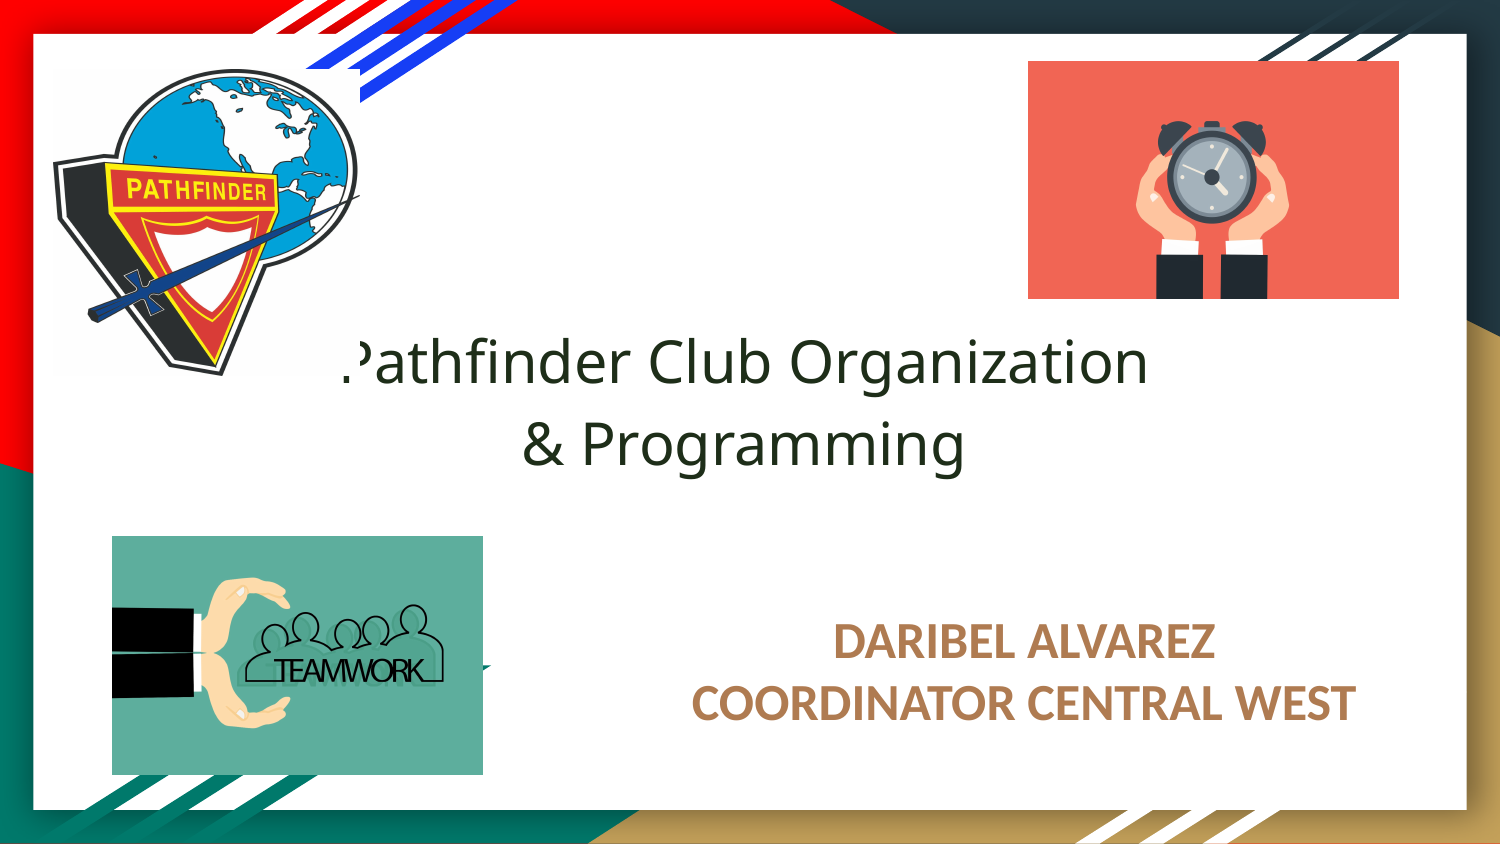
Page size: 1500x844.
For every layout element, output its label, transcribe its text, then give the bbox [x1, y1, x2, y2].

picture [112, 536, 483, 775]
title Pathfinder Club Organization & Programming [304, 298, 1185, 537]
picture [53, 69, 360, 376]
subtitle DARIBEL ALVAREZ COORDINATOR CENTRAL WEST [584, 591, 1464, 678]
picture [1027, 61, 1399, 300]
